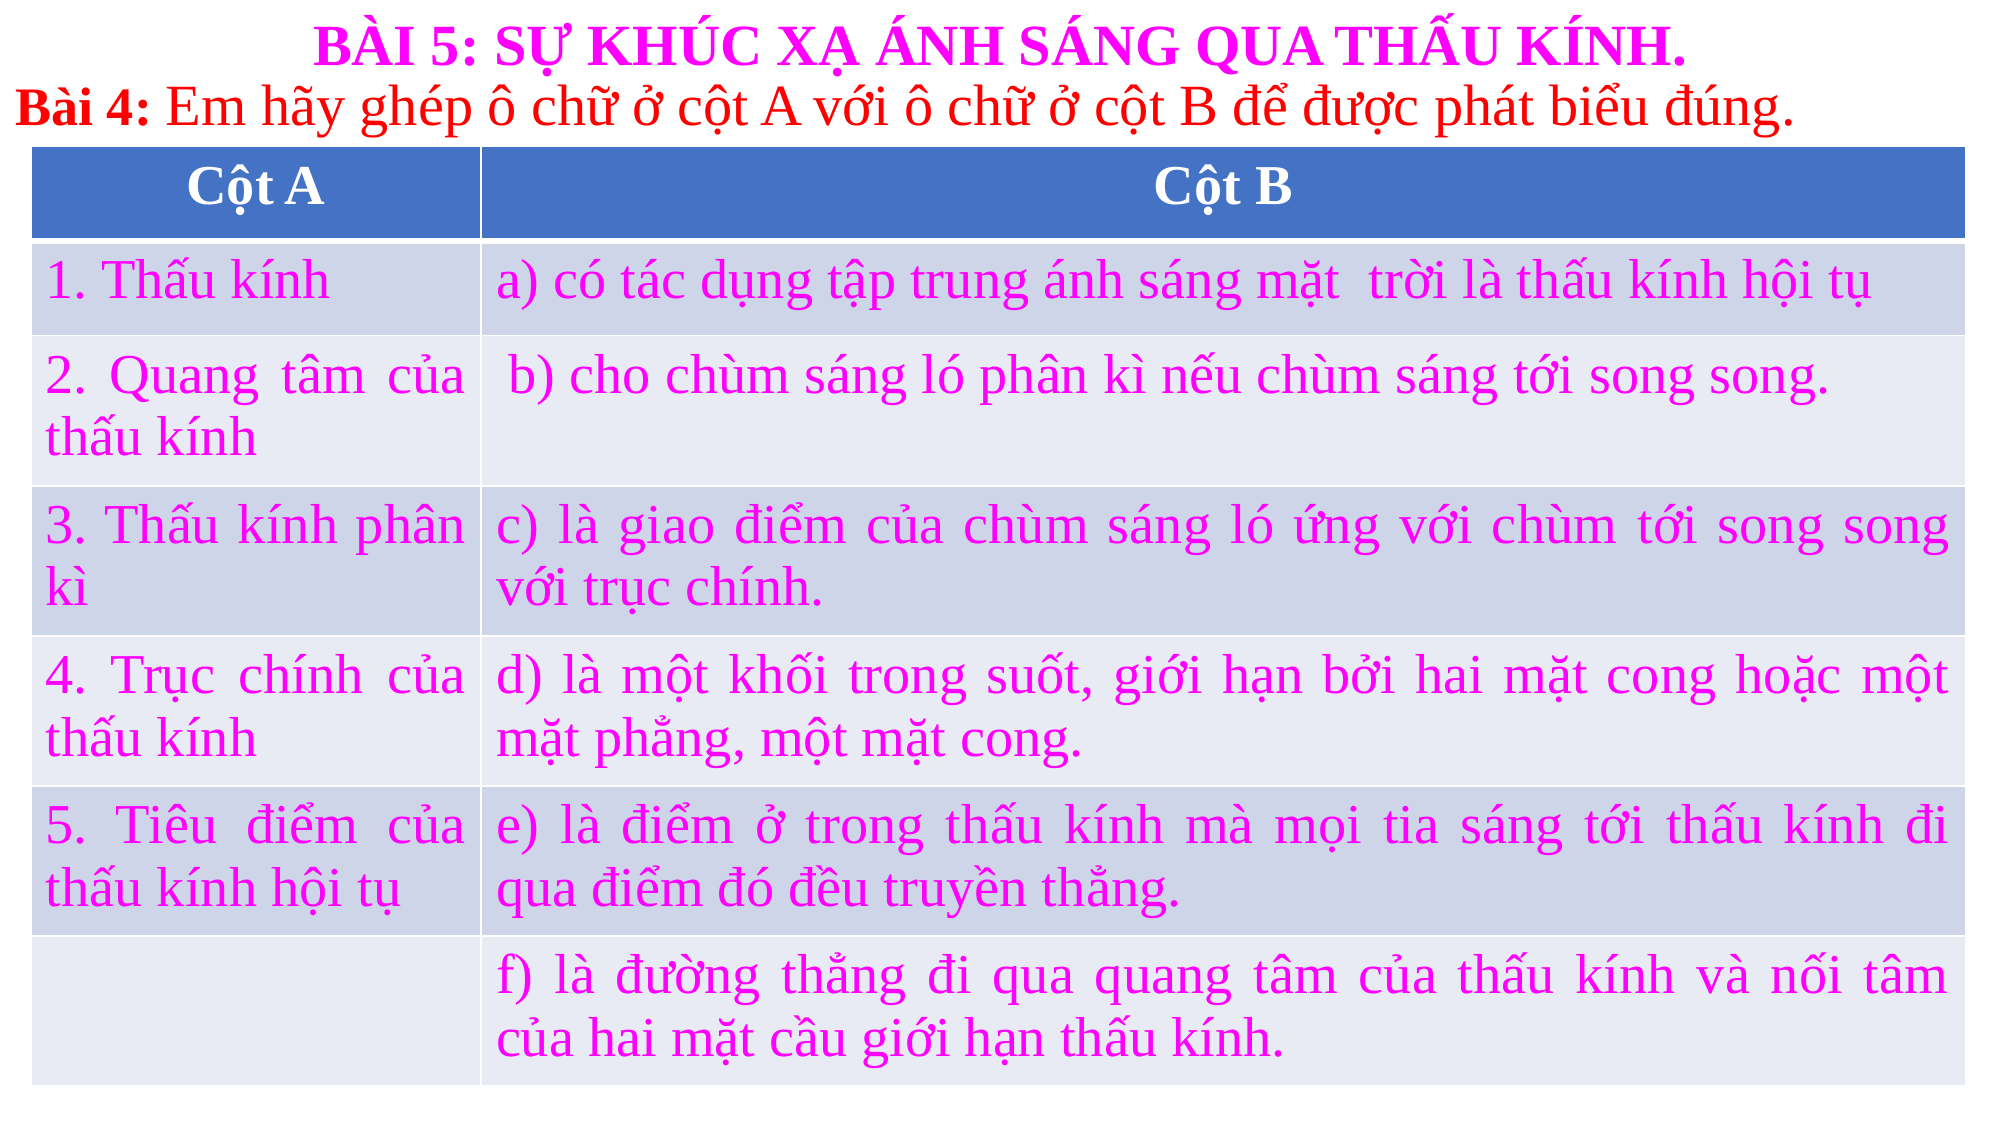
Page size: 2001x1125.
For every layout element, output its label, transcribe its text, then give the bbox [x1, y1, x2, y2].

table_cell 4. Trục chính của thấu kính [32, 637, 480, 785]
table_header Cột A [32, 147, 480, 238]
table_cell b) cho chùm sáng ló phân kì nếu chùm sáng tới song song. [482, 336, 1965, 485]
table_cell e) là điểm ở trong thấu kính mà mọi tia sáng tới thấu kính đi qua điểm đó đều truyền thẳng. [482, 787, 1965, 935]
text_box Bài 4: Em hãy ghép ô chữ ở cột A với ô chữ ở cột B để được phát biểu đúng. [0, 85, 2000, 144]
table_cell a) có tác dụng tập trung ánh sáng mặt trời là thấu kính hội tụ [482, 244, 1965, 335]
table_cell [32, 937, 480, 1085]
table_cell d) là một khối trong suốt, giới hạn bởi hai mặt cong hoặc một mặt phẳng, một mặt cong. [482, 637, 1965, 785]
table_cell 5. Tiêu điểm của thấu kính hội tụ [32, 787, 480, 935]
table_cell 3. Thấu kính phân kì [32, 487, 480, 635]
table_cell 1. Thấu kính [32, 244, 480, 335]
table_header Cột B [482, 147, 1965, 238]
text_box BÀI 5: SỰ KHÚC XẠ ÁNH SÁNG QUA THẤU KÍNH. [0, 0, 2000, 85]
table_cell c) là giao điểm của chùm sáng ló ứng với chùm tới song song với trục chính. [482, 487, 1965, 635]
table_cell f) là đường thẳng đi qua quang tâm của thấu kính và nối tâm của hai mặt cầu giới hạn thấu kính. [482, 937, 1965, 1085]
table_cell 2. Quang tâm của thấu kính [32, 336, 480, 485]
